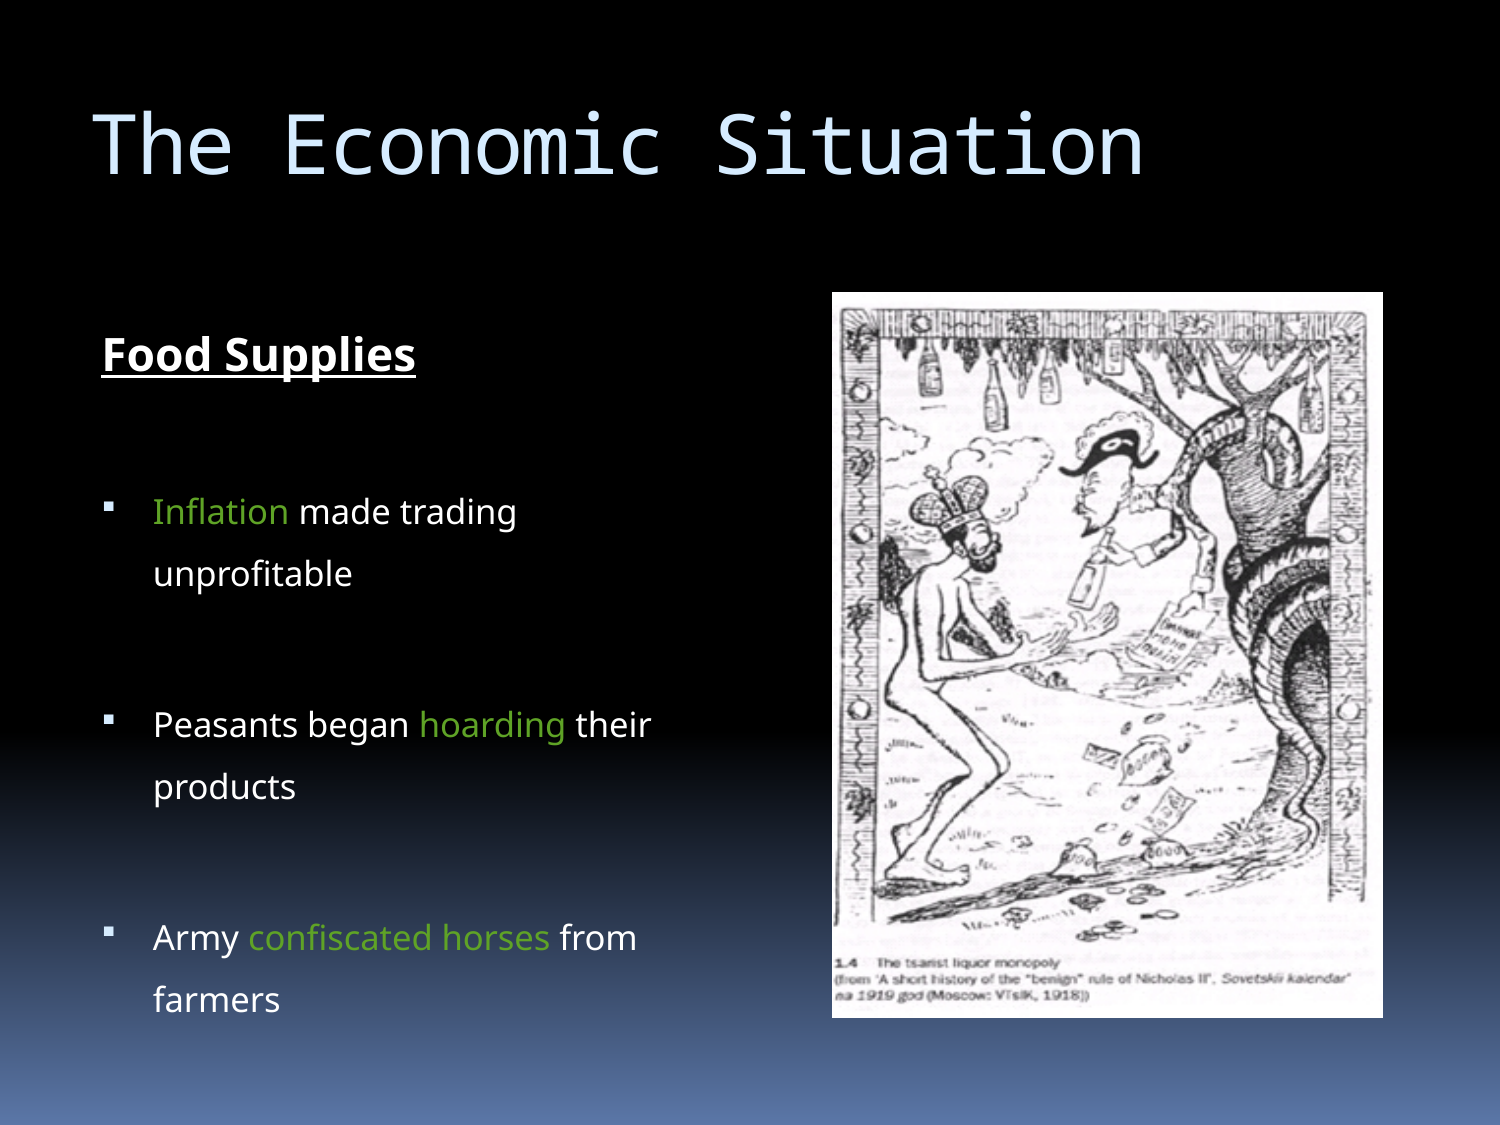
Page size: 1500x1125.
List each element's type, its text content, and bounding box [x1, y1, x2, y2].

title The Economic Situation [75, 83, 1425, 234]
picture [831, 292, 1384, 1019]
list Food Supplies Inflation made trading unprofitable Peasants began hoarding their products Army confiscated horses from farmers [76, 290, 739, 1033]
